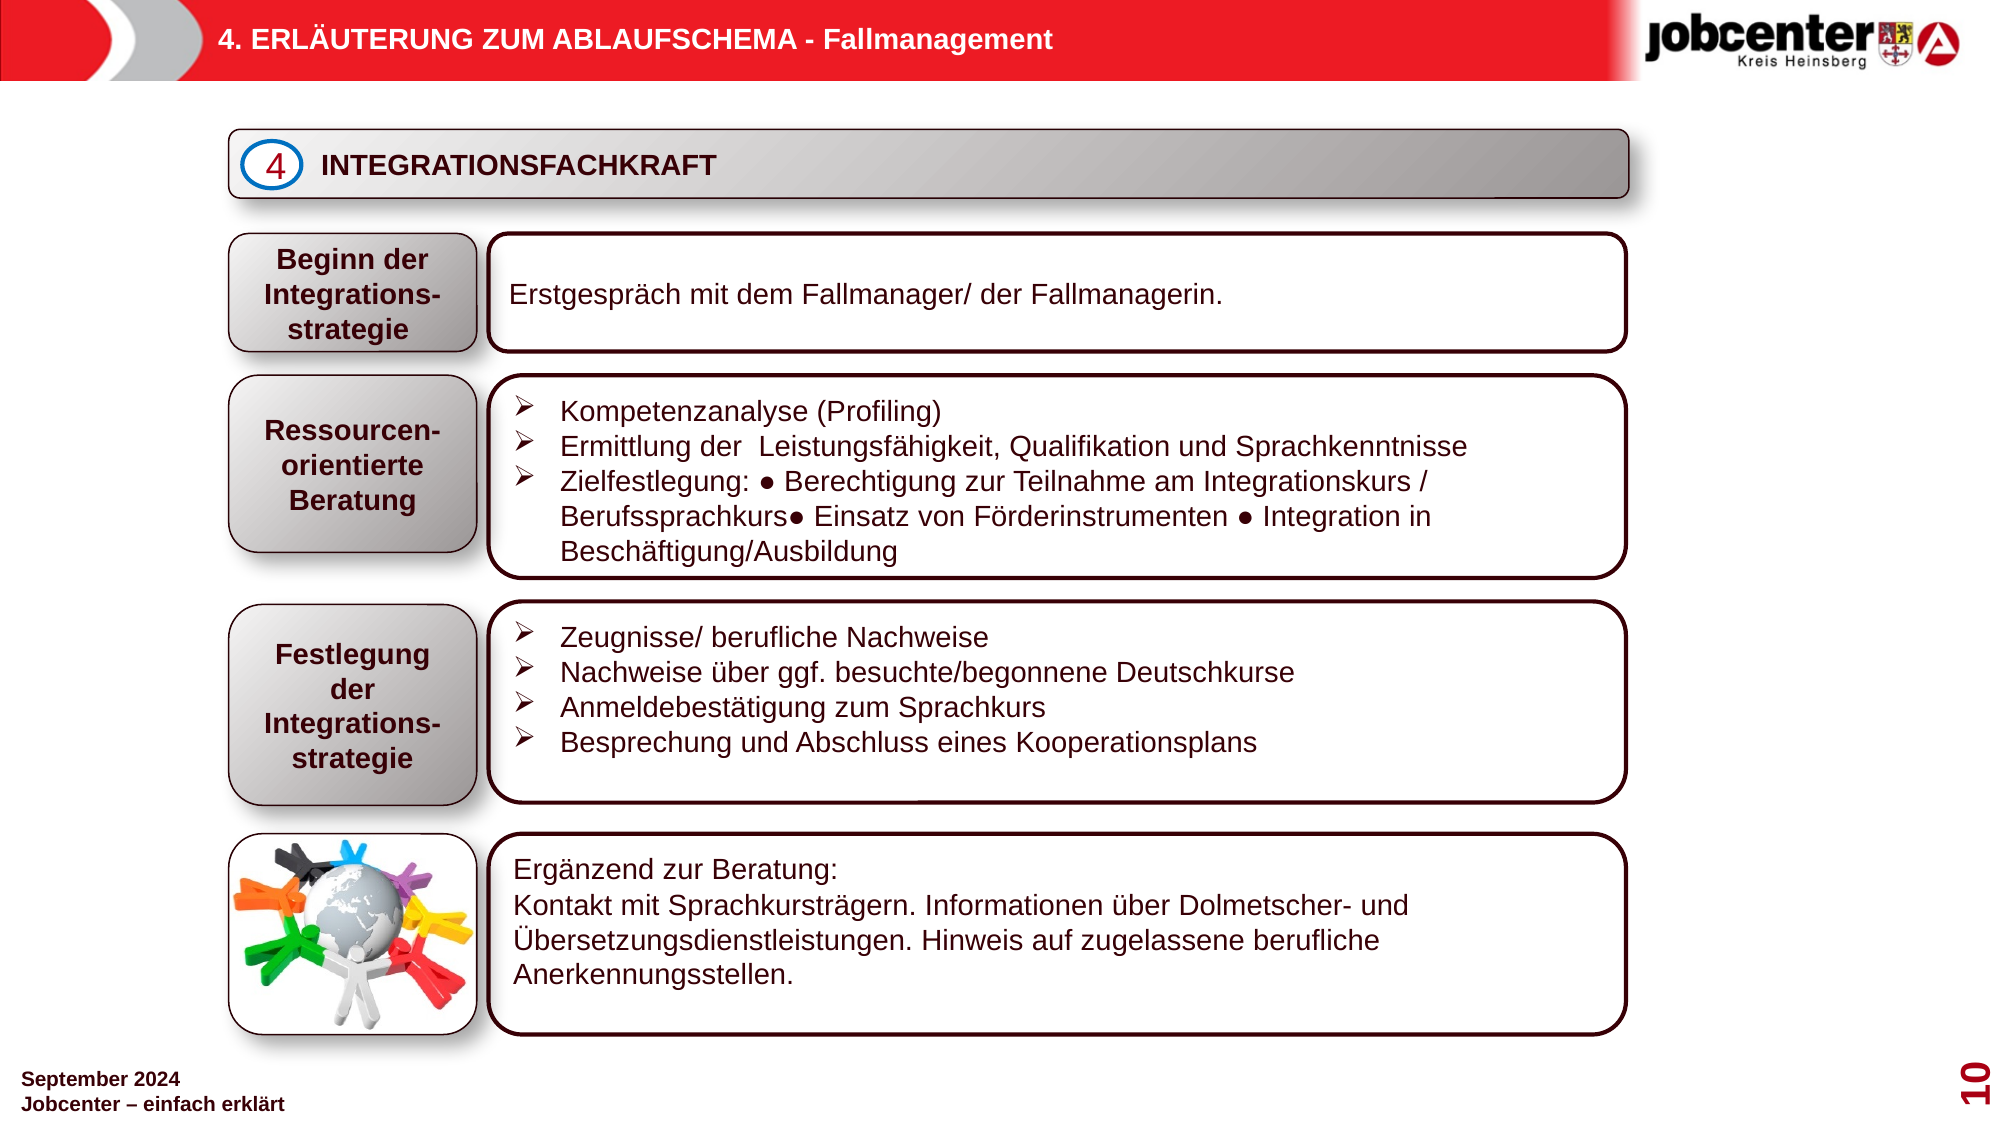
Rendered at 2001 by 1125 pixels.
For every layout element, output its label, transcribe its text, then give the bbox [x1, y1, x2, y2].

picture [0, 0, 1973, 81]
text_box [227, 832, 478, 1036]
text_box INTEGRATIONSFACHKRAFT [227, 128, 1630, 199]
title 4. ERLÄUTERUNG ZUM ABLAUFSCHEMA - Fallmanagement [203, 16, 1929, 73]
text_box Ergänzend zur Beratung: Kontakt mit Sprachkursträgern. Informationen über Dolmetscher- und Übersetzungsdienstleistungen. Hinweis auf zugelassene berufliche Anerkennungsstellen. [490, 831, 1629, 1037]
text_box Ressourcen-orientierte Beratung [227, 374, 478, 554]
footer September 2024 Jobcenter – einfach erklärt [6, 1058, 1692, 1123]
text_box 4 [240, 138, 304, 191]
text_box Zeugnisse/ berufliche Nachweise Nachweise über ggf. besuchte/begonnene Deutschkurse Anmeldebestätigung zum Sprachkurs Besprechung und Abschluss eines Kooperationsplans [489, 599, 1629, 805]
text_box Beginn der Integrations-strategie [227, 232, 478, 353]
text_box Erstgespräch mit dem Fallmanager/ der Fallmanagerin. [490, 231, 1629, 354]
slide_number 10 [1940, 985, 2000, 1123]
text_box Festlegung der Integrations-strategie [227, 603, 478, 807]
text_box Kompetenzanalyse (Profiling) Ermittlung der Leistungsfähigkeit, Qualifikation und Sprachkenntnisse Zielfestlegung: ● Berechtigung zur Teilnahme am Integrationskurs / Berufssprachkurs● Einsatz von Förderinstrumenten ● Integration in Beschäftigung/Ausbildung [490, 373, 1629, 581]
